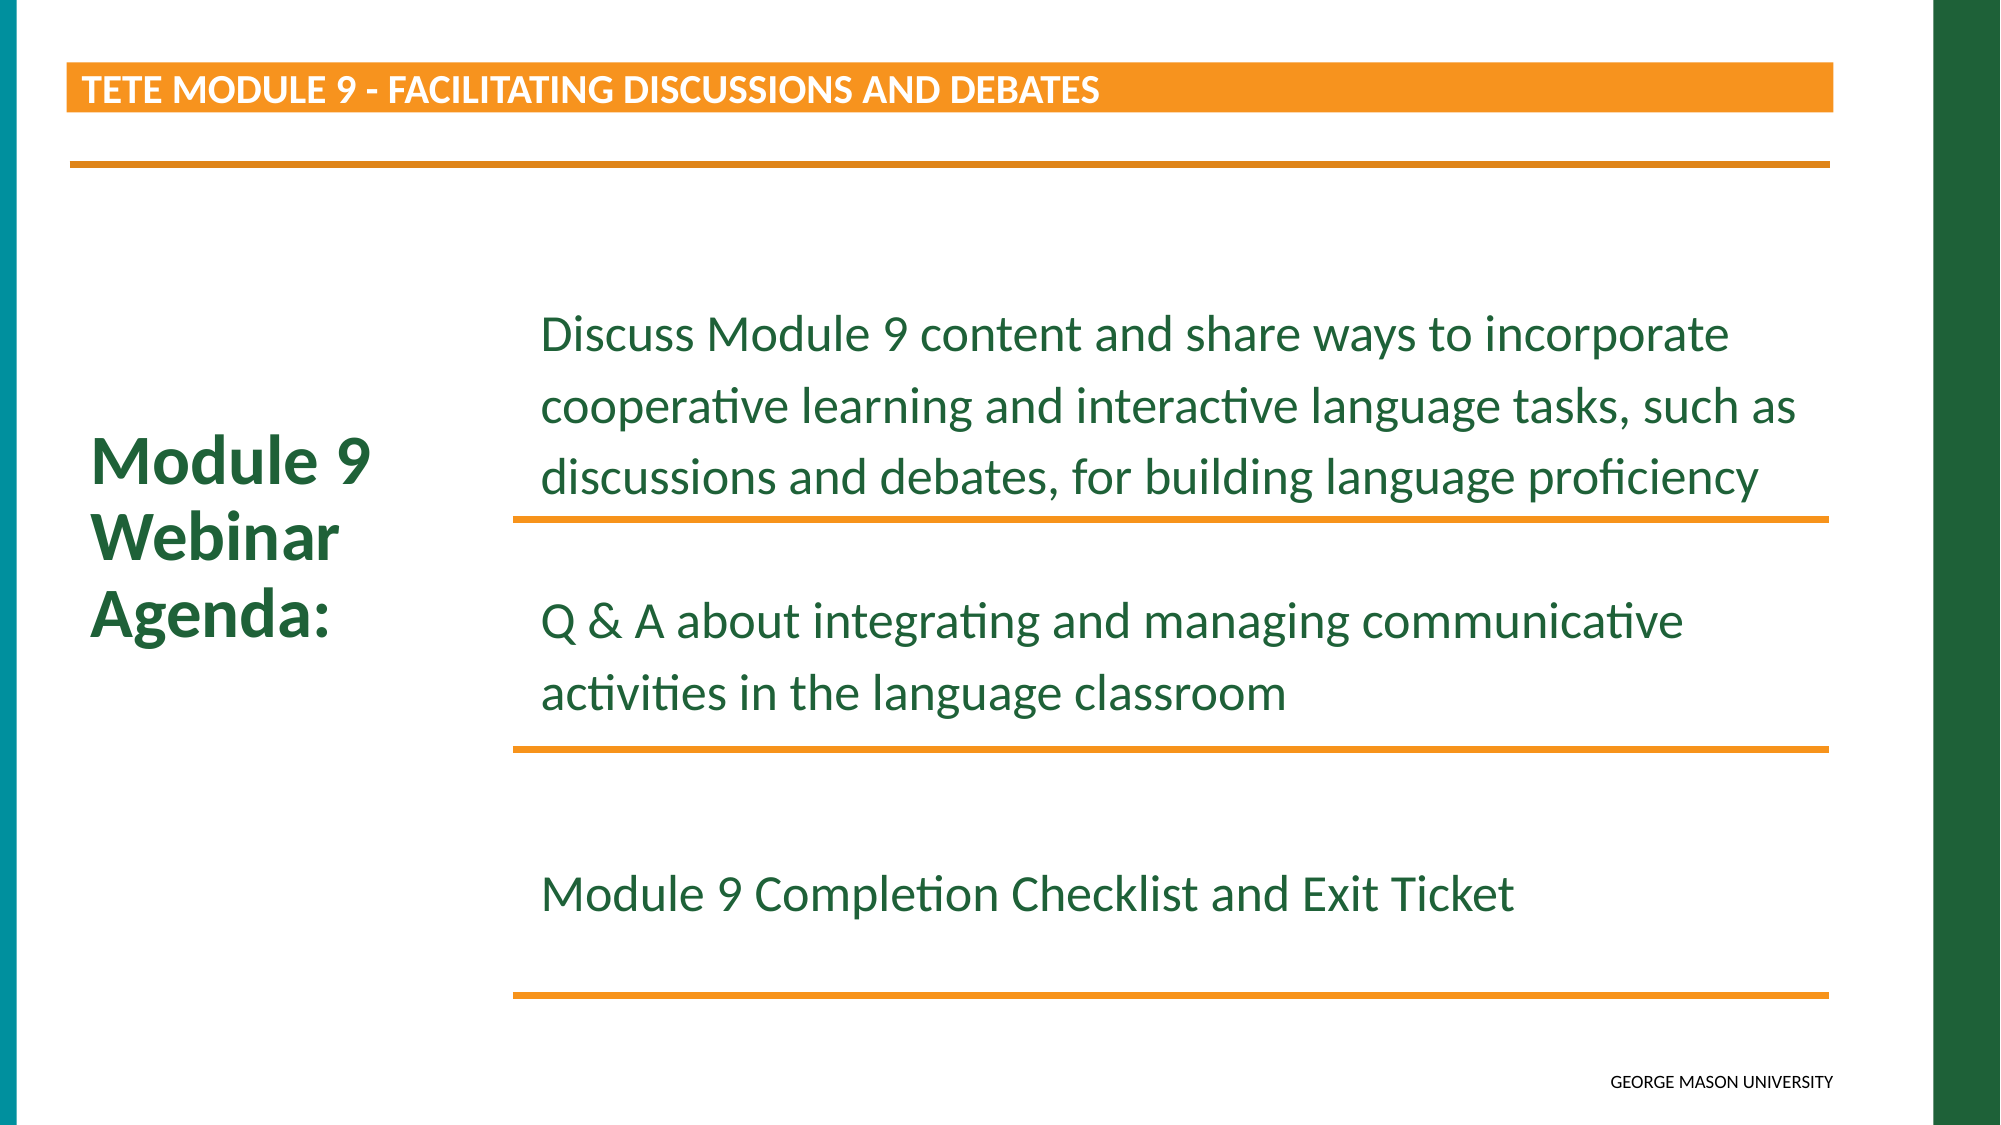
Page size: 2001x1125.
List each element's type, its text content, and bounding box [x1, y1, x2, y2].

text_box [69, 164, 1831, 1054]
list TETE MODULE 9 - FACILITATING DISCUSSIONS AND DEBATES [66, 62, 1834, 113]
